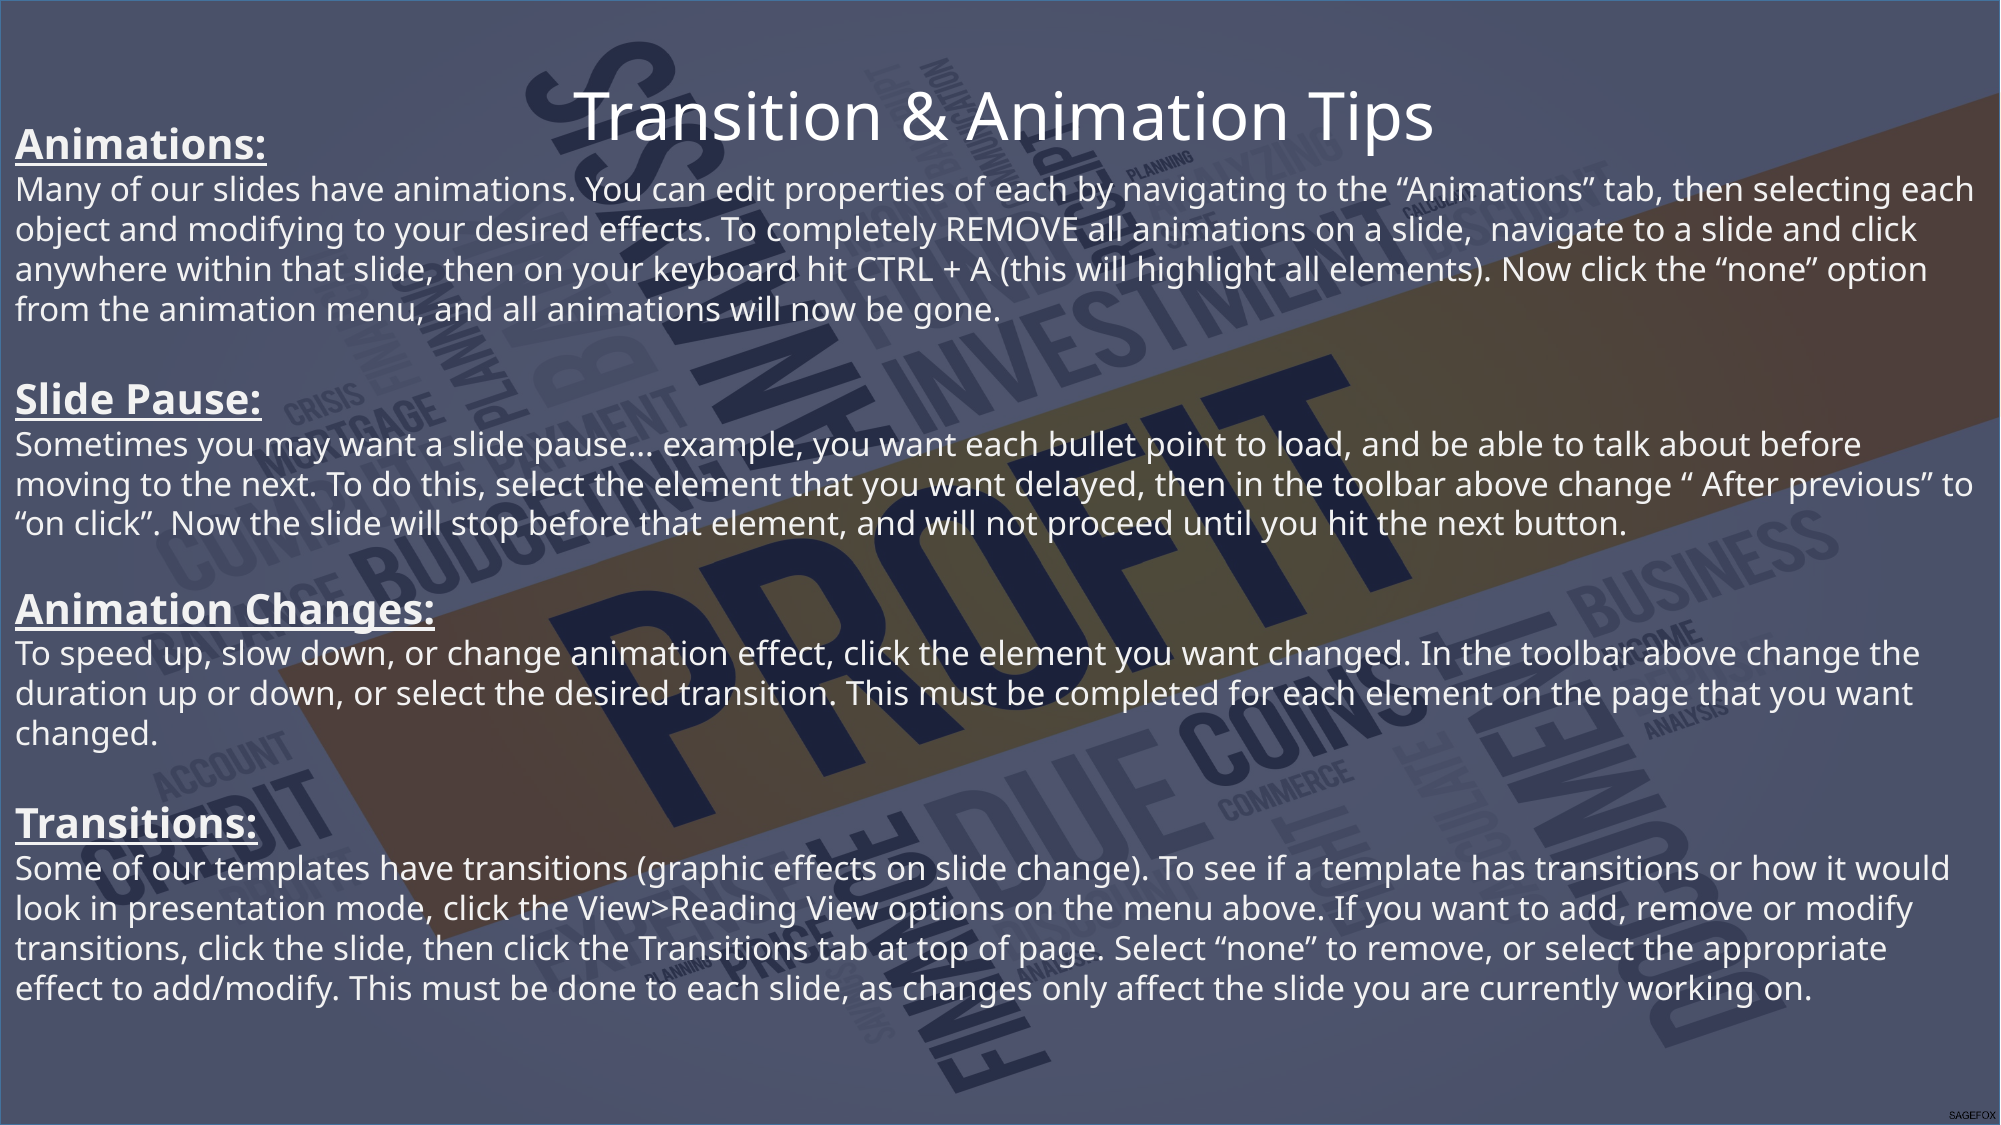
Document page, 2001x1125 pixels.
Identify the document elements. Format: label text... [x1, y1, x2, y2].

text_box Animations: Many of our slides have animations. You can edit properties of each by navigating to the “Animations” tab, then selecting each object and modifying to your desired effects. To completely REMOVE all animations on a slide, navigate to a slide and click anywhere within that slide, then on your keyboard hit CTRL + A (this will highlight all elements). Now click the “none” option from the animation menu, and all animations will now be gone. Slide Pause: Sometimes you may want a slide pause… example, you want each bullet point to load, and be able to talk about before moving to the next. To do this, select the element that you want delayed, then in the toolbar above change “ After previous” to “on click”. Now the slide will stop before that element, and will not proceed until you hit the next button. Animation Changes: To speed up, slow down, or change animation effect, click the element you want changed. In the toolbar above change the duration up or down, or select the desired transition. This must be completed for each element on the page that you want changed. Transitions: Some of our templates have transitions (graphic effects on slide change). To see if a template has transitions or how it would look in presentation mode, click the View>Reading View options on the menu above. If you want to add, remove or modify transitions, click the slide, then click the Transitions tab at top of page. Select “none” to remove, or select the appropriate effect to add/modify. This must be done to each slide, as changes only affect the slide you are currently working on. [0, 0, 2000, 1125]
title Transition & Animation Tips [477, 59, 1532, 177]
